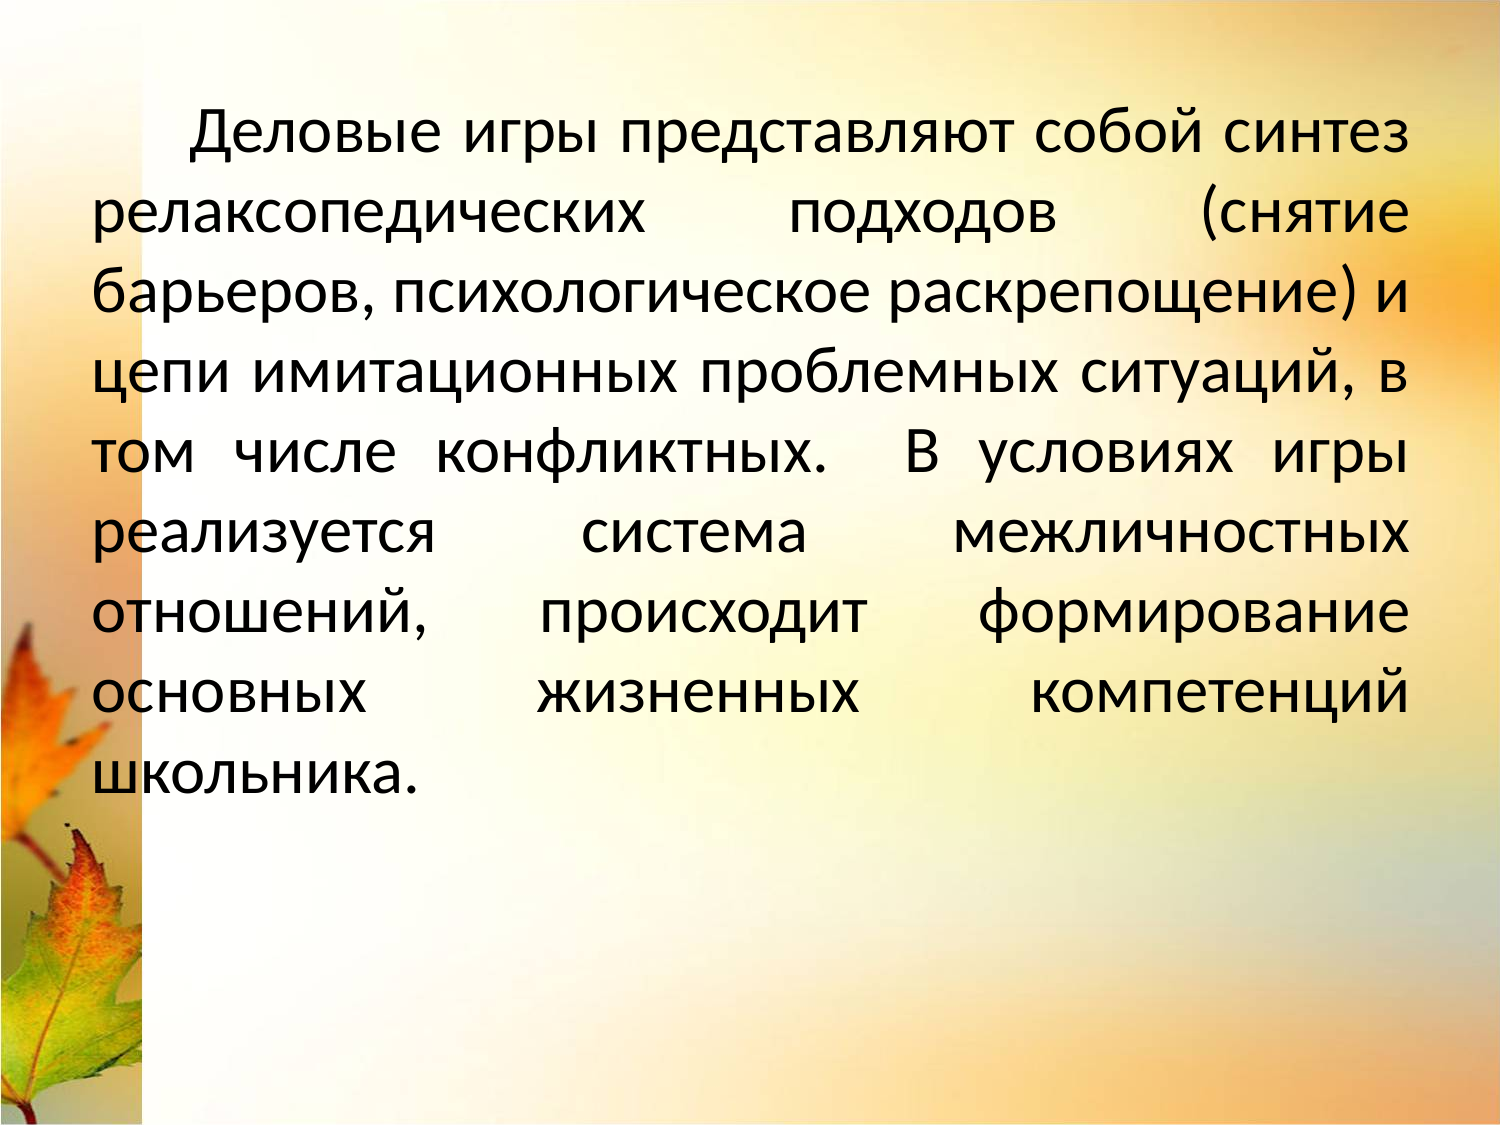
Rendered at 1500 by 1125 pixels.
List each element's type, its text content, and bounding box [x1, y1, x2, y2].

list Деловые игры представляют собой синтез релаксопедических подходов (снятие барьеров, психологическое раскрепощение) и цепи имитационных проблемных ситуаций, в том числе конфликтных. В условиях игры реализуется система межличностных отношений, происходит формирование основных жизненных компетенций школьника. [76, 78, 1427, 1000]
picture [0, 0, 1500, 1125]
